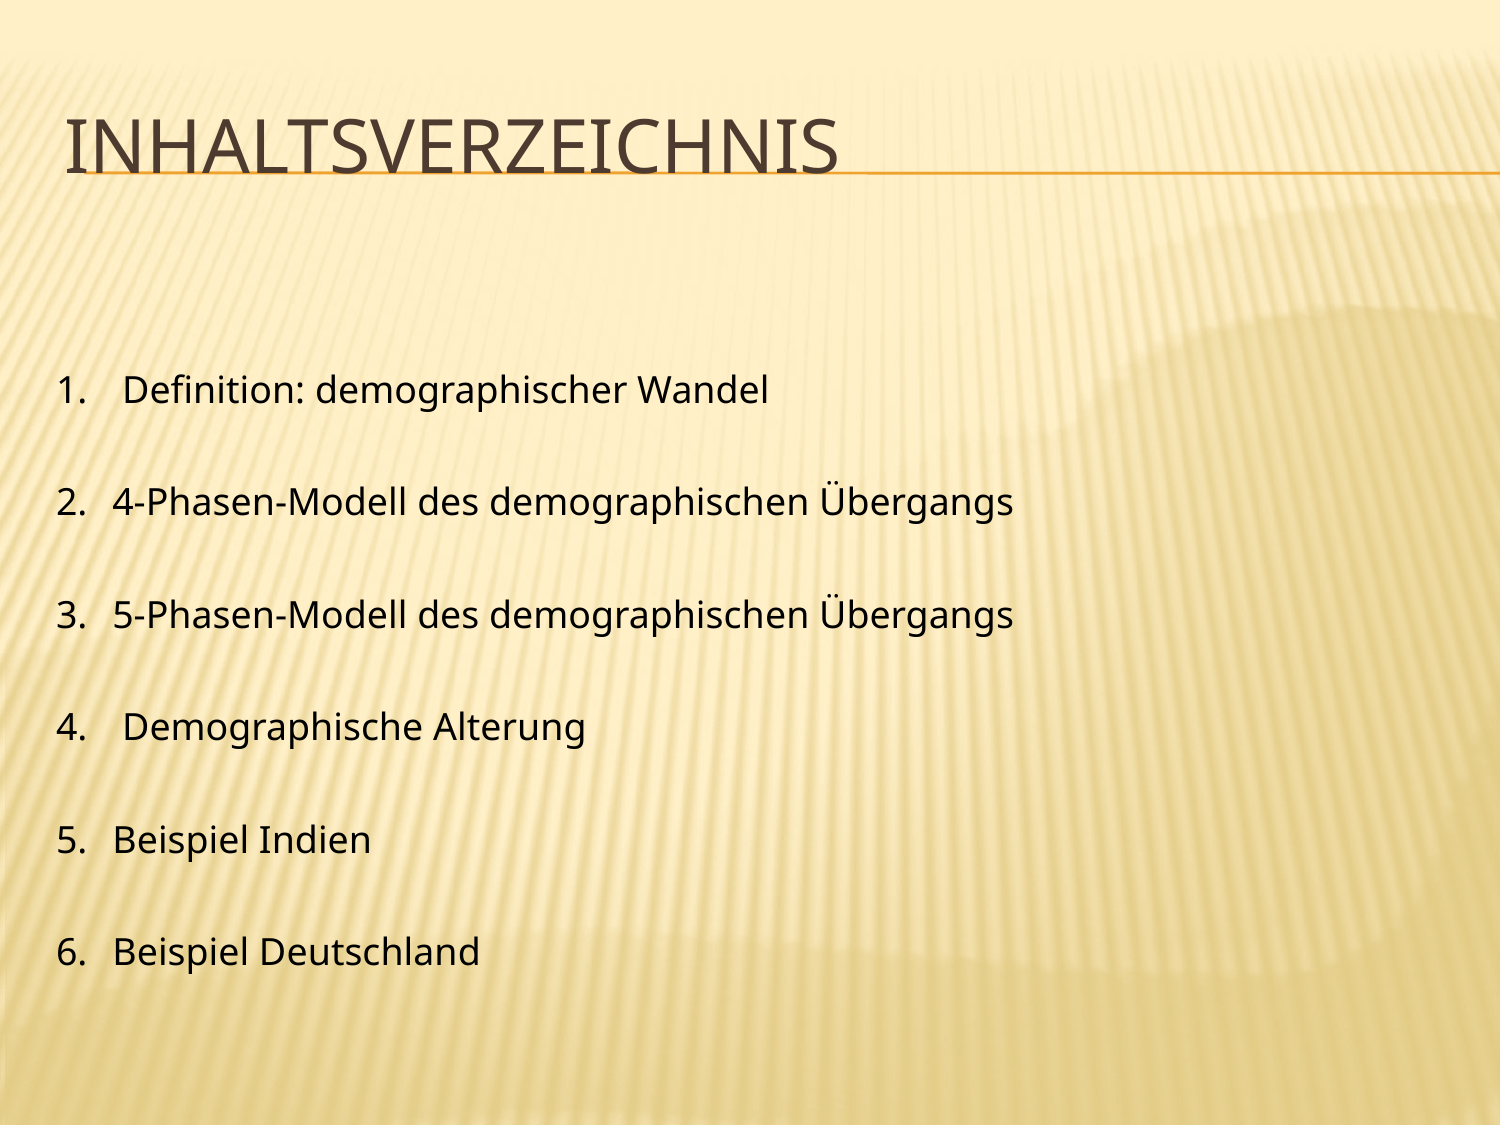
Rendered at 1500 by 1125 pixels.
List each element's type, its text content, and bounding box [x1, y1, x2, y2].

text_box Definition: demographischer Wandel 4-Phasen-Modell des demographischen Übergangs 5-Phasen-Modell des demographischen Übergangs Demographische Alterung Beispiel Indien Beispiel Deutschland [41, 290, 1471, 1026]
title Inhaltsverzeichnis [49, 75, 1475, 213]
